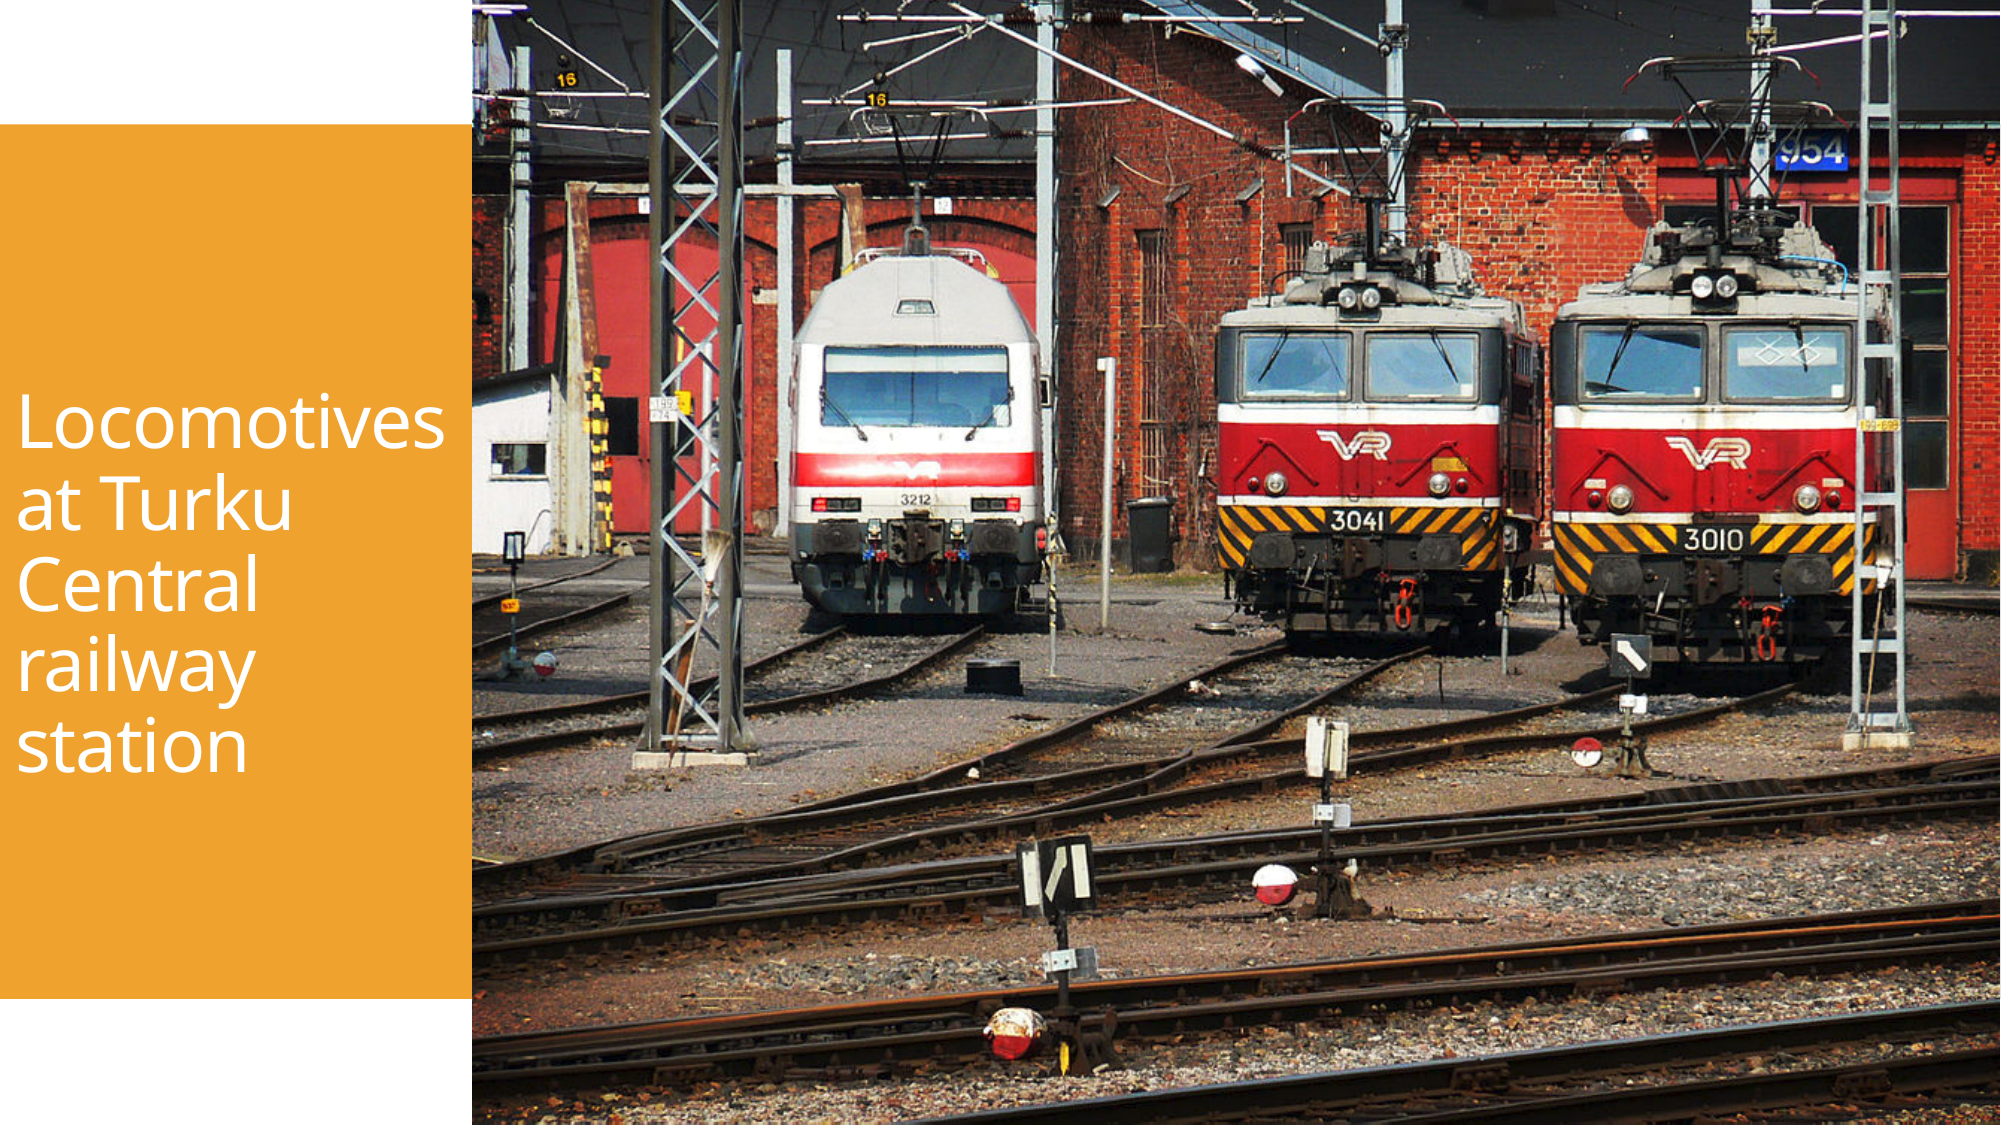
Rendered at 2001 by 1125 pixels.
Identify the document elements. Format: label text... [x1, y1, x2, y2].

title Locomotives at Turku Central railway station [0, 209, 471, 965]
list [471, 0, 2000, 1125]
